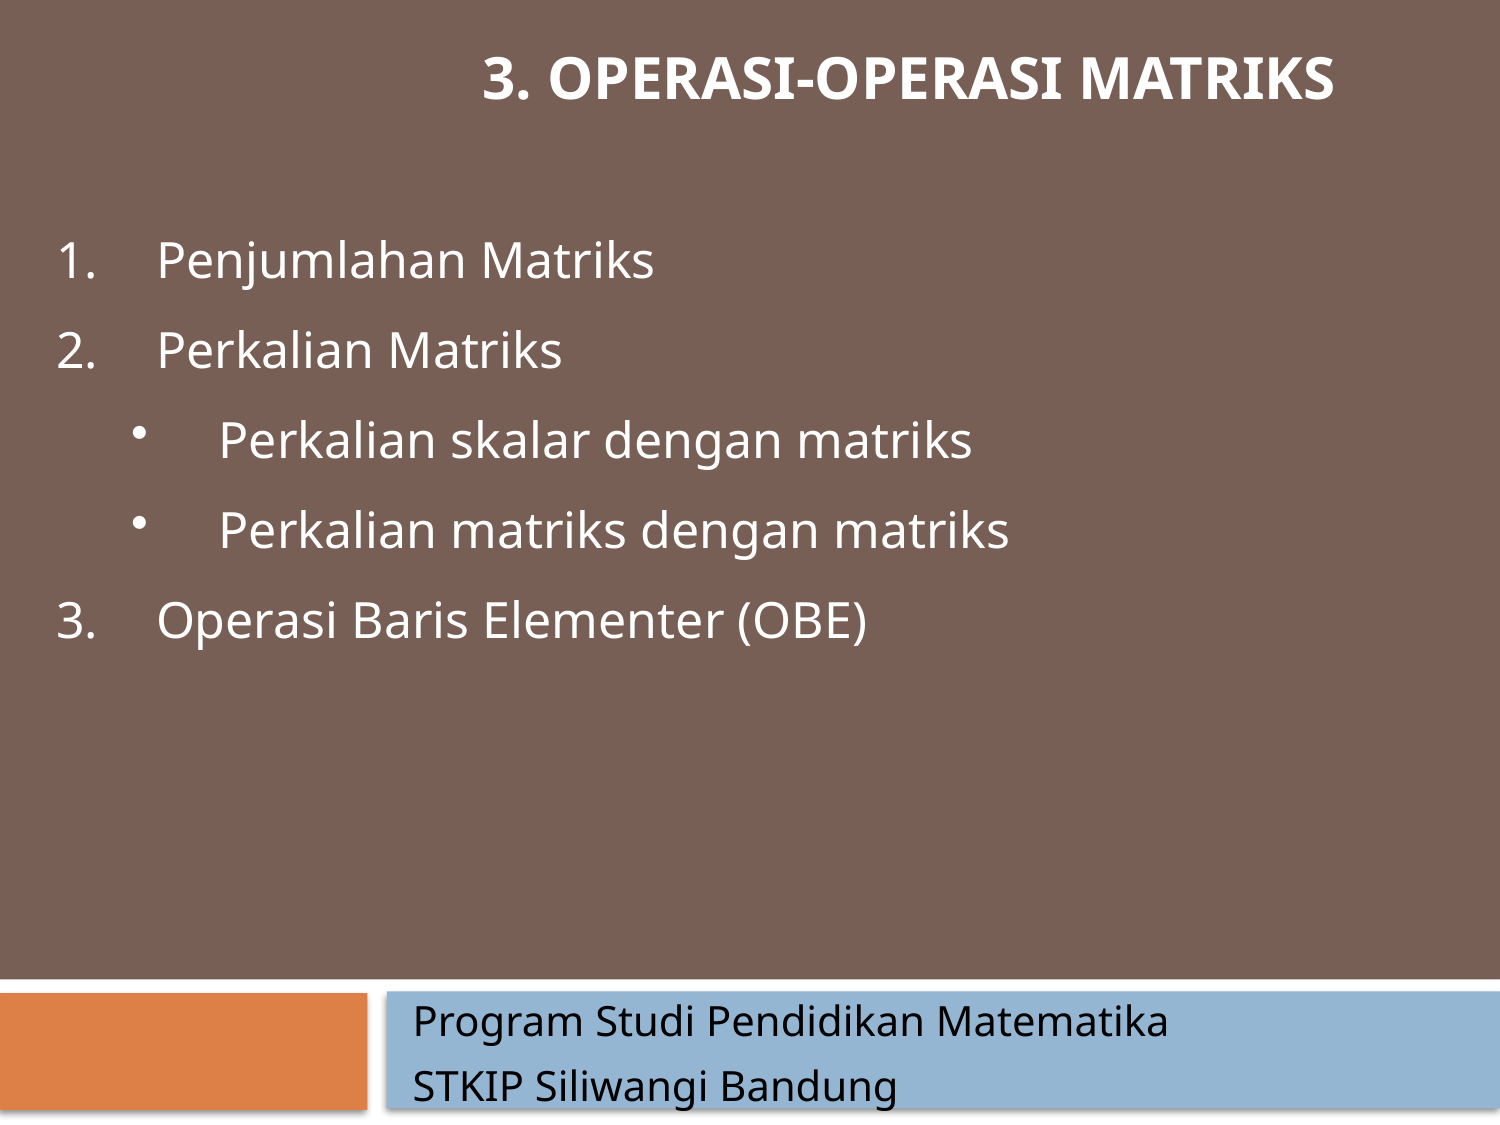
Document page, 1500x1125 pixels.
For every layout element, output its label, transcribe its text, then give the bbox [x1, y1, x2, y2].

text_box 3. OPERASI-OPERASI MATRIKS [0, 42, 1351, 230]
text_box Penjumlahan Matriks Perkalian Matriks Perkalian skalar dengan matriks Perkalian matriks dengan matriks Operasi Baris Elementer (OBE) [41, 191, 1436, 657]
subtitle Program Studi Pendidikan Matematika STKIP Siliwangi Bandung [398, 1023, 1500, 1125]
